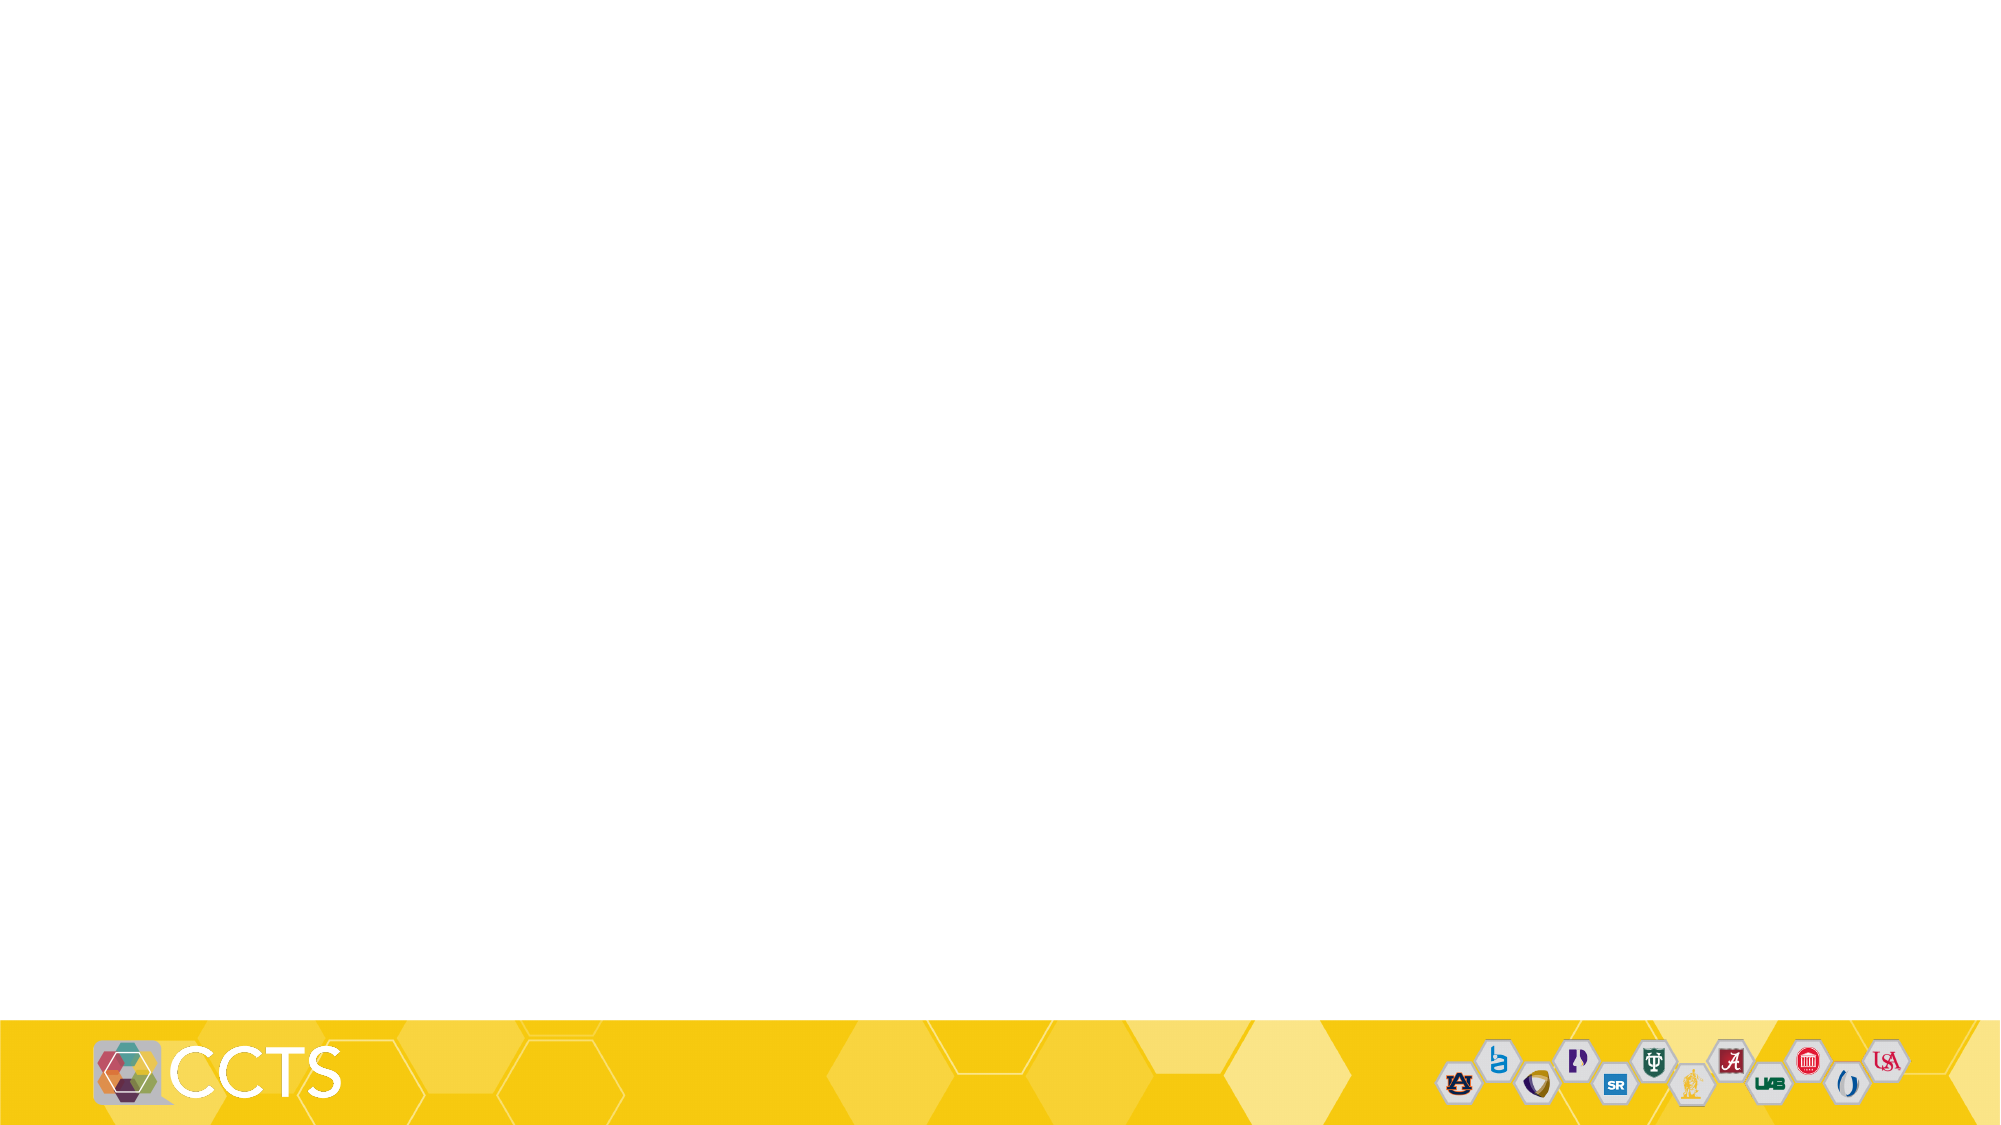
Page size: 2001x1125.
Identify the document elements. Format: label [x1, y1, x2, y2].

picture [0, 1019, 2000, 1125]
